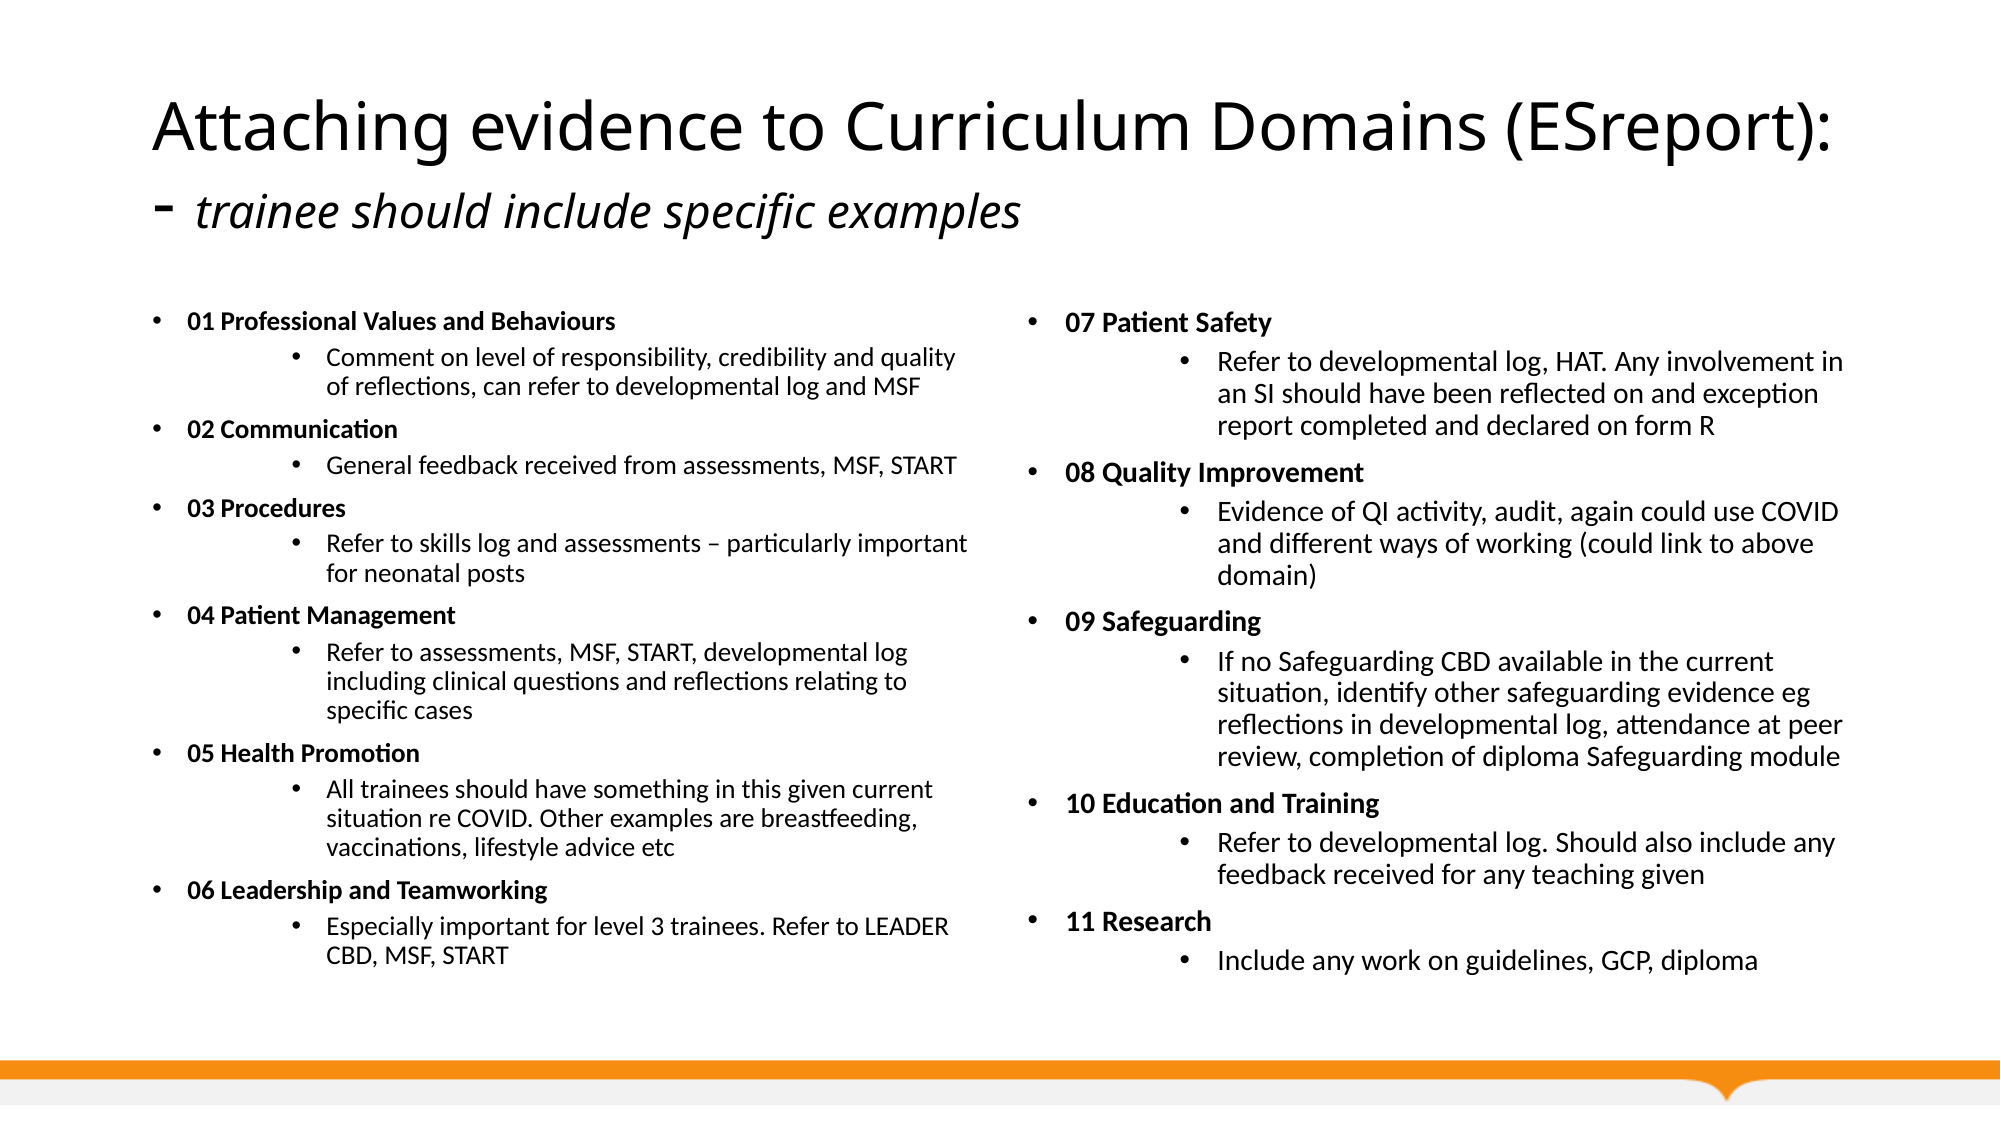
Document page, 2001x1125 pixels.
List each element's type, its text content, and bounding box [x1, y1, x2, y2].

picture [0, 1040, 2000, 1105]
title Attaching evidence to Curriculum Domains (ESreport): - trainee should include specific examples [137, 59, 1863, 278]
list 07 Patient Safety Refer to developmental log, HAT. Any involvement in an SI should have been reflected on and exception report completed and declared on form R 08 Quality Improvement Evidence of QI activity, audit, again could use COVID and different ways of working (could link to above domain) 09 Safeguarding If no Safeguarding CBD available in the current situation, identify other safeguarding evidence eg reflections in developmental log, attendance at peer review, completion of diploma Safeguarding module 10 Education and Training Refer to developmental log. Should also include any feedback received for any teaching given 11 Research Include any work on guidelines, GCP, diploma [1012, 299, 1863, 1014]
list 01 Professional Values and Behaviours Comment on level of responsibility, credibility and quality of reflections, can refer to developmental log and MSF 02 Communication General feedback received from assessments, MSF, START 03 Procedures Refer to skills log and assessments – particularly important for neonatal posts 04 Patient Management Refer to assessments, MSF, START, developmental log including clinical questions and reflections relating to specific cases 05 Health Promotion All trainees should have something in this given current situation re COVID. Other examples are breastfeeding, vaccinations, lifestyle advice etc 06 Leadership and Teamworking Especially important for level 3 trainees. Refer to LEADER CBD, MSF, START [137, 299, 988, 1014]
